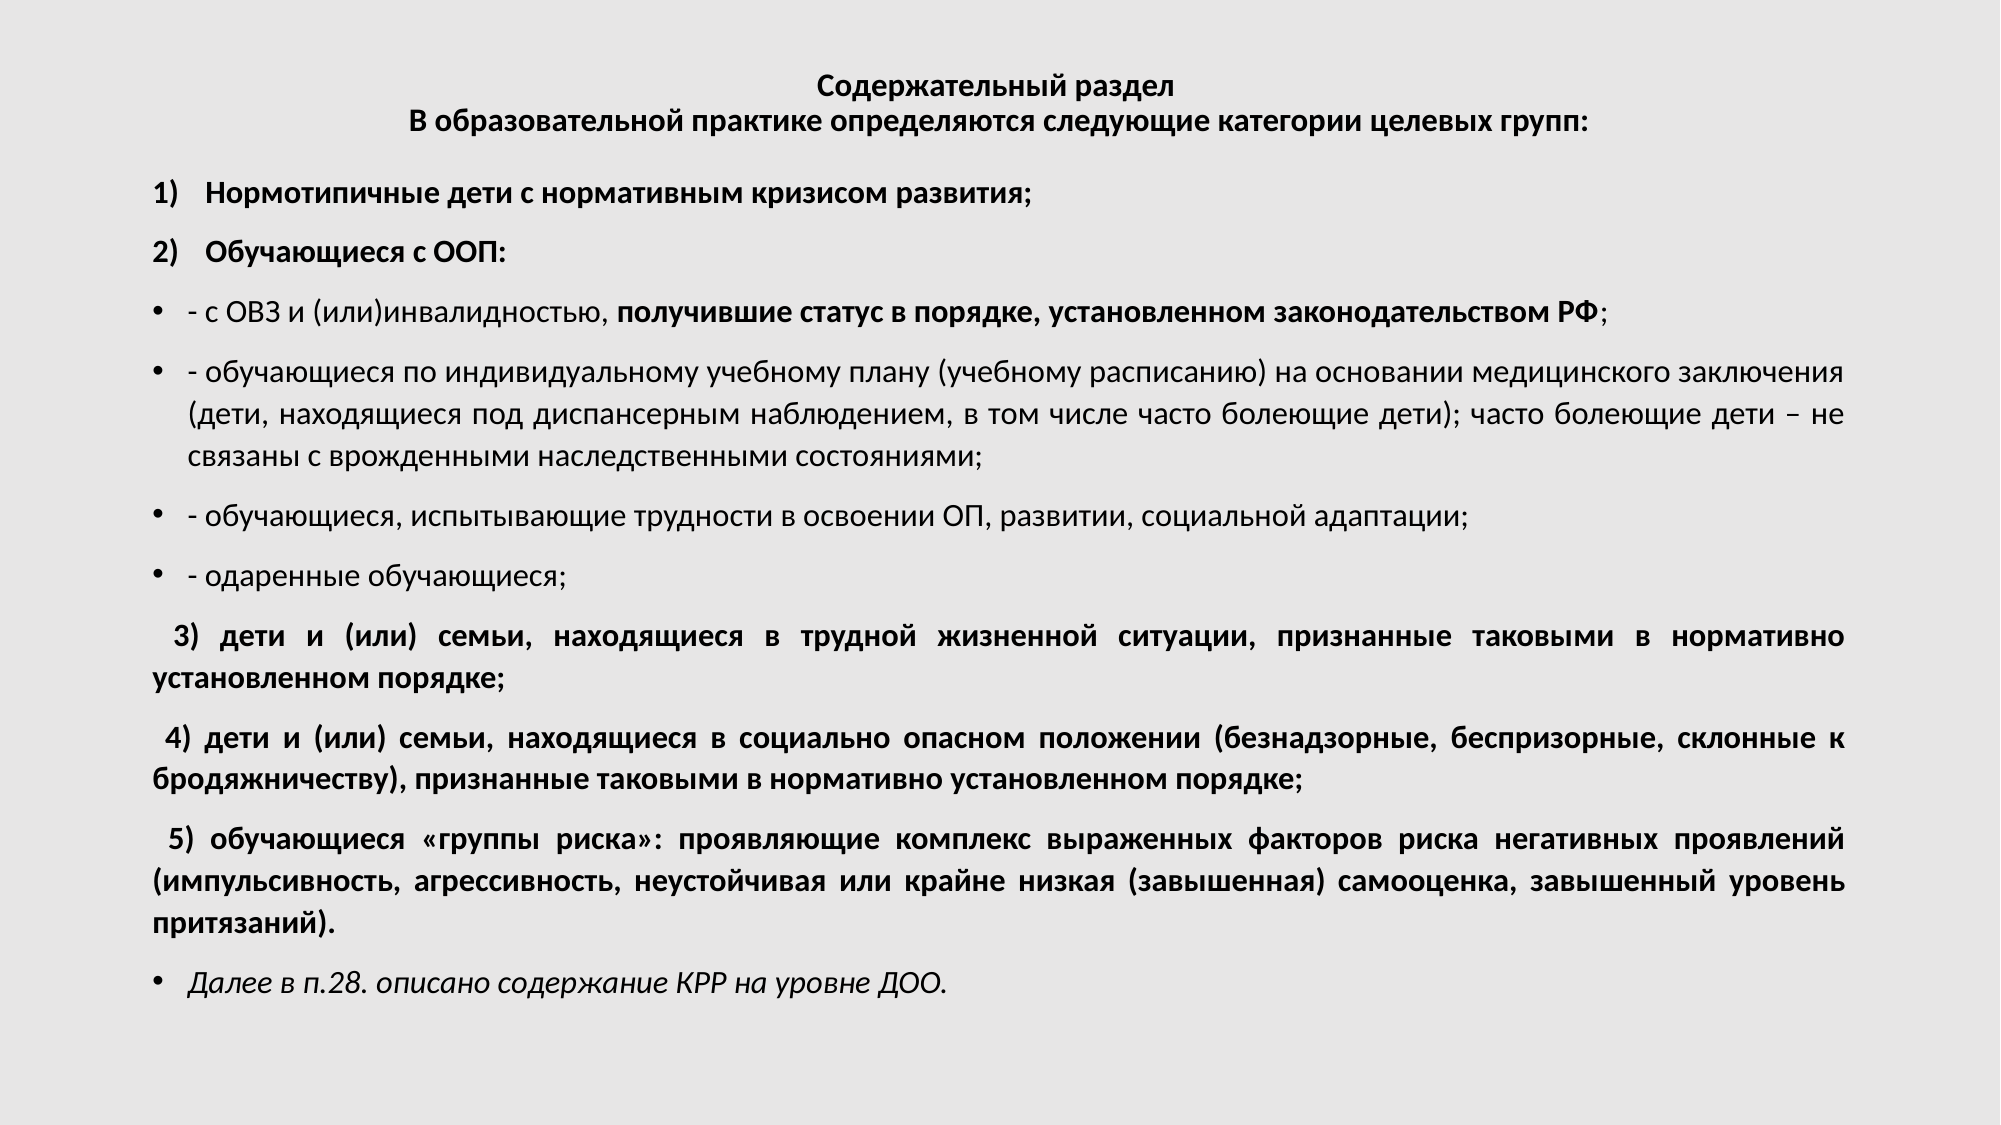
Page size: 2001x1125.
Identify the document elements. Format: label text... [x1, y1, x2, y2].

list Нормотипичные дети с нормативным кризисом развития; Обучающиеся с ООП: - с ОВЗ и (или)инвалидностью, получившие статус в порядке, установленном законодательством РФ; - обучающиеся по индивидуальному учебному плану (учебному расписанию) на основании медицинского заключения (дети, находящиеся под диспансерным наблюдением, в том числе часто болеющие дети); часто болеющие дети – не связаны с врожденными наследственными состояниями; - обучающиеся, испытывающие трудности в освоении ОП, развитии, социальной адаптации; - одаренные обучающиеся; 3) дети и (или) семьи, находящиеся в трудной жизненной ситуации, признанные таковыми в нормативно установленном порядке; 4) дети и (или) семьи, находящиеся в социально опасном положении (безнадзорные, беспризорные, склонные к бродяжничеству), признанные таковыми в нормативно установленном порядке; 5) обучающиеся «группы риска»: проявляющие комплекс выраженных факторов риска негативных проявлений (импульсивность, агрессивность, неустойчивая или крайне низкая (завышенная) самооценка, завышенный уровень притязаний). Далее в п.28. описано содержание КРР на уровне ДОО. [137, 160, 1863, 1014]
title Содержательный раздел В образовательной практике определяются следующие категории целевых групп: [137, 59, 1863, 147]
